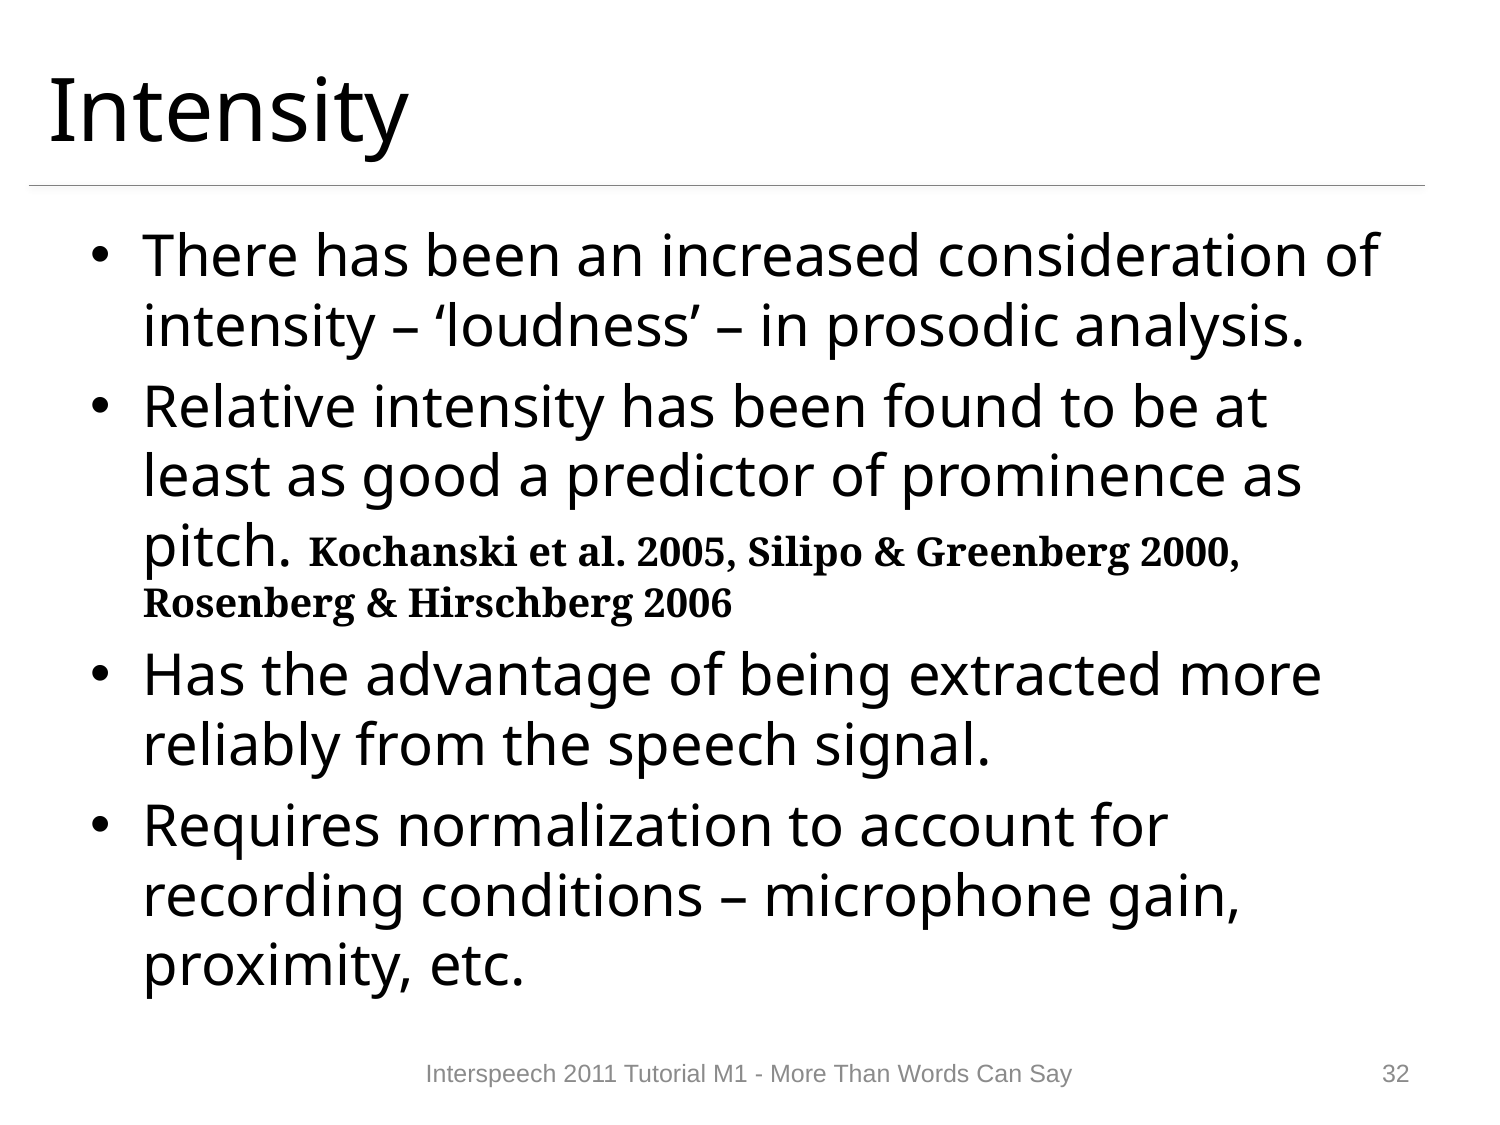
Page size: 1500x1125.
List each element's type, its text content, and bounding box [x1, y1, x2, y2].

list There has been an increased consideration of intensity – ‘loudness’ – in prosodic analysis. Relative intensity has been found to be at least as good a predictor of prominence as pitch. Kochanski et al. 2005, Silipo & Greenberg 2000, Rosenberg & Hirschberg 2006 Has the advantage of being extracted more reliably from the speech signal. Requires normalization to account for recording conditions – microphone gain, proximity, etc. [75, 210, 1425, 1005]
slide_number 31 [1130, 1042, 1425, 1103]
footer Interspeech 2011 Tutorial M1 - More Than Words Can Say [369, 1042, 1130, 1103]
title Intensity [33, 45, 1425, 167]
